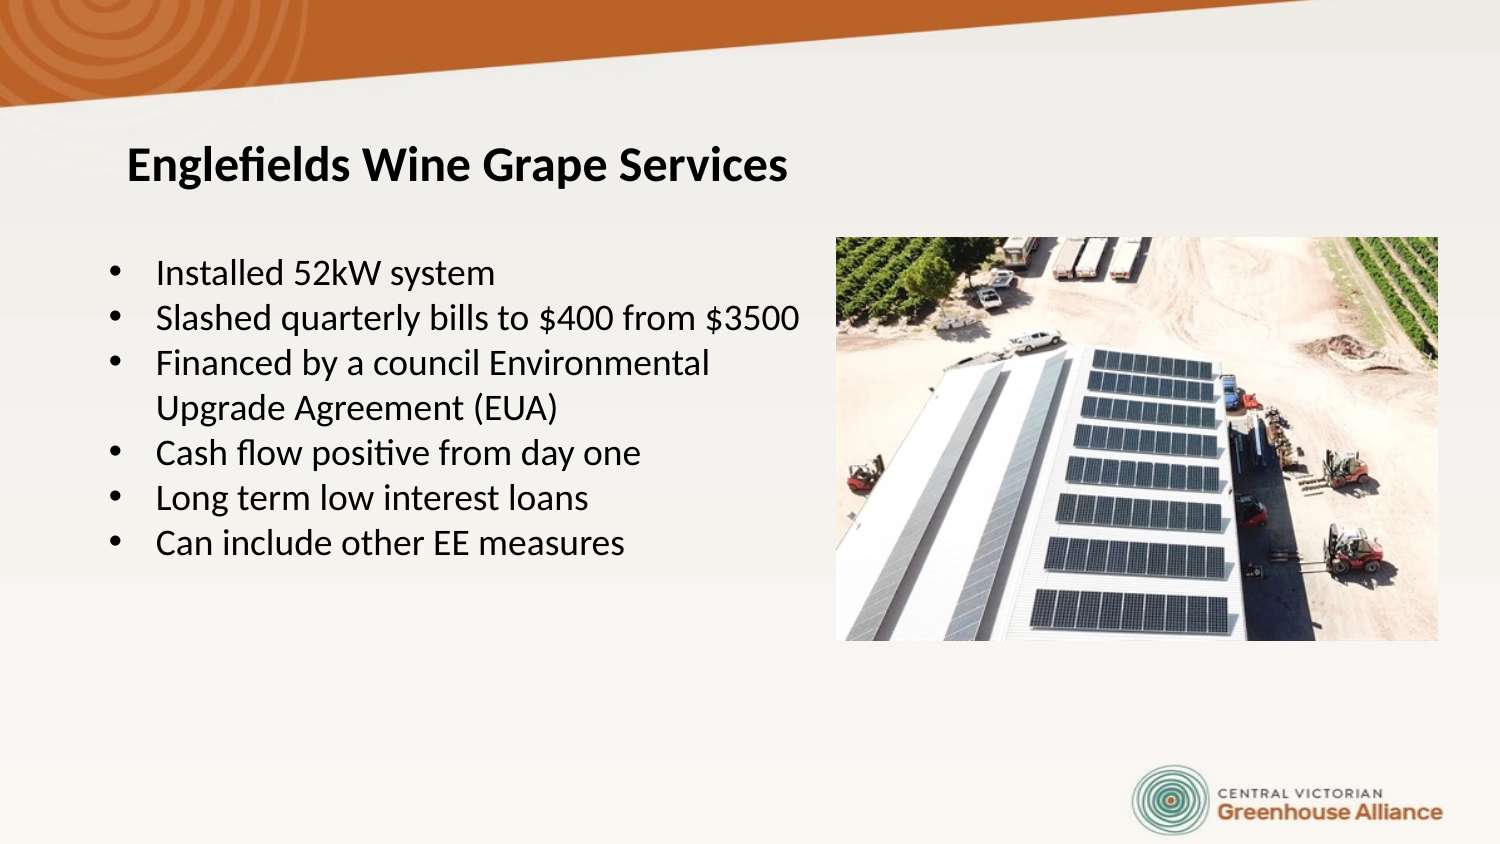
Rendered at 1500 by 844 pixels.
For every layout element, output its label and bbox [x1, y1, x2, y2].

list [0, 0, 1500, 844]
picture [836, 237, 1439, 642]
